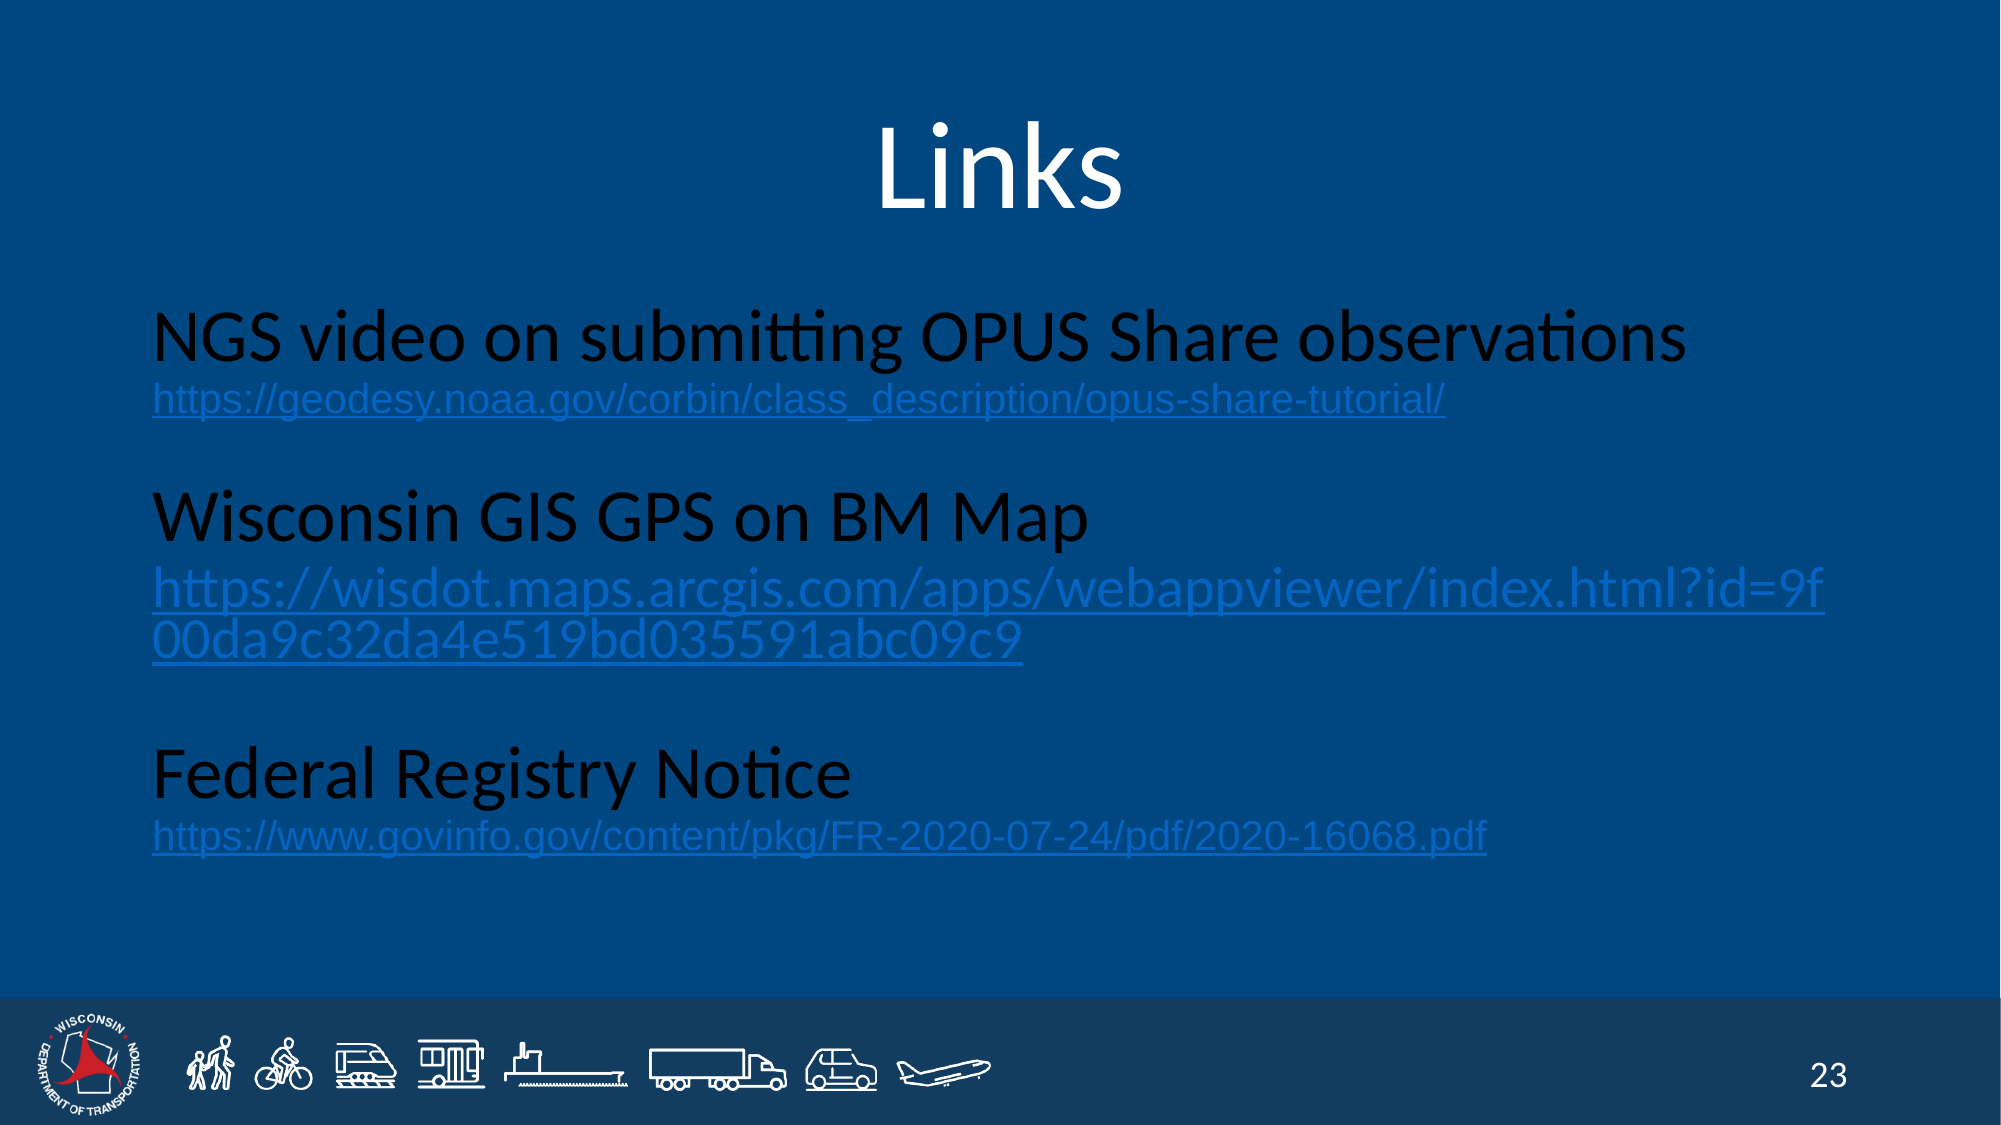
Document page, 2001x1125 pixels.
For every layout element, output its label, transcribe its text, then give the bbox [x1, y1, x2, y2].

slide_number 23 [1412, 1042, 1863, 1103]
picture [321, 1039, 410, 1091]
picture [412, 1036, 489, 1091]
picture [186, 1035, 235, 1090]
list NGS video on submitting OPUS Share observations https://geodesy.noaa.gov/corbin/class_description/opus-share-tutorial/ Wisconsin GIS GPS on BM Map https://wisdot.maps.arcgis.com/apps/webappviewer/index.html?id=9f00da9c32da4e519bd035591abc09c9 Federal Registry Notice https://www.govinfo.gov/content/pkg/FR-2020-07-24/pdf/2020-16068.pdf [137, 219, 1863, 1014]
title Links [137, 59, 1863, 219]
picture [896, 1059, 991, 1087]
picture [254, 1037, 313, 1090]
picture [504, 1041, 628, 1102]
picture [649, 1048, 787, 1091]
picture [37, 1013, 140, 1116]
picture [805, 1048, 877, 1091]
